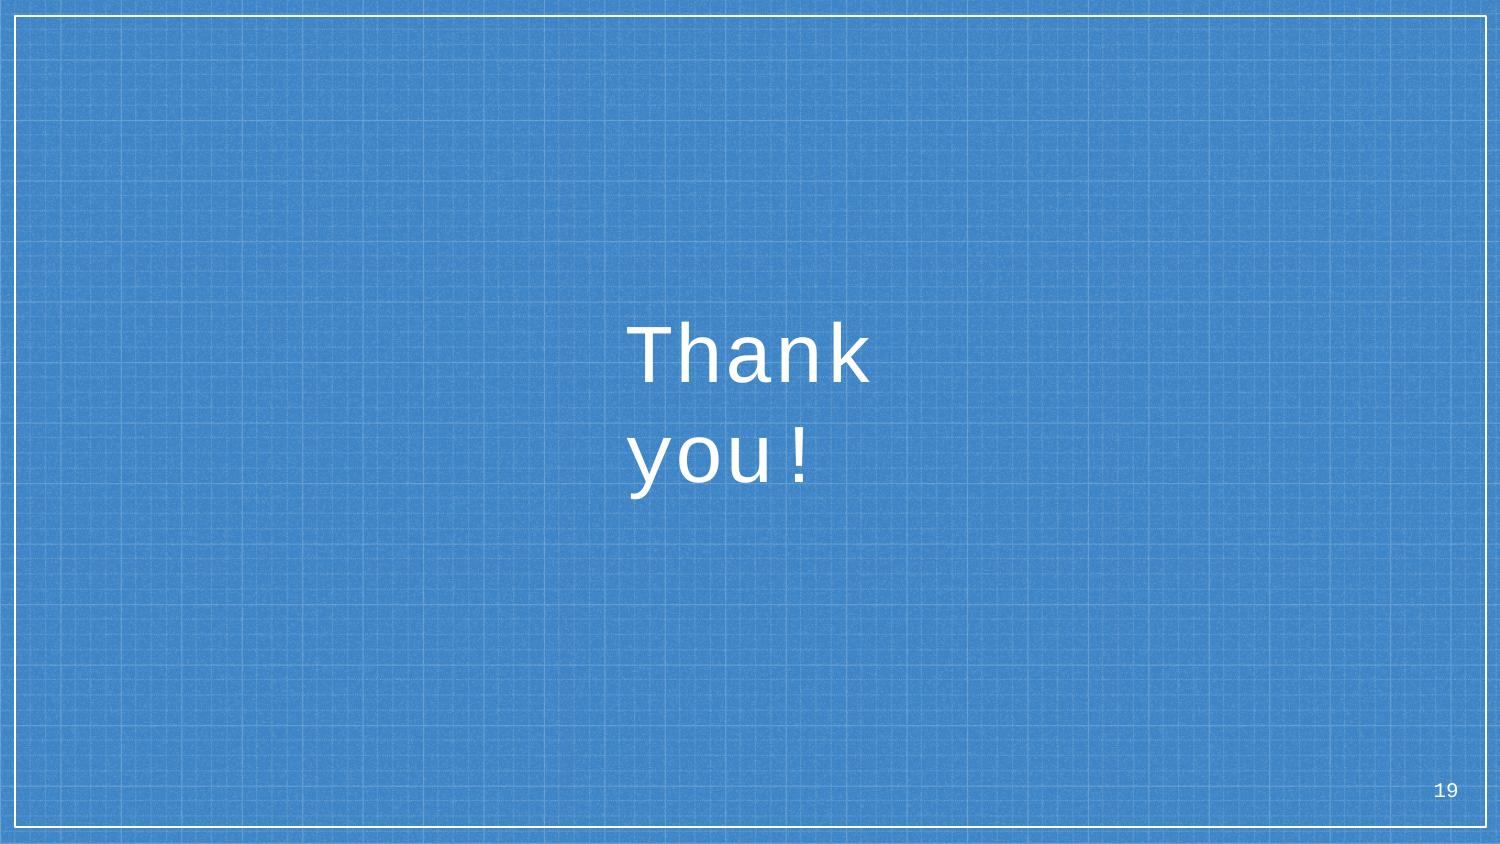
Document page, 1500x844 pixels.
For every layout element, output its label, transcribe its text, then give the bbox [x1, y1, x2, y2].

slide_number 19 [1398, 761, 1474, 810]
picture [0, 0, 1500, 844]
text_box Thank you! [609, 291, 1131, 506]
